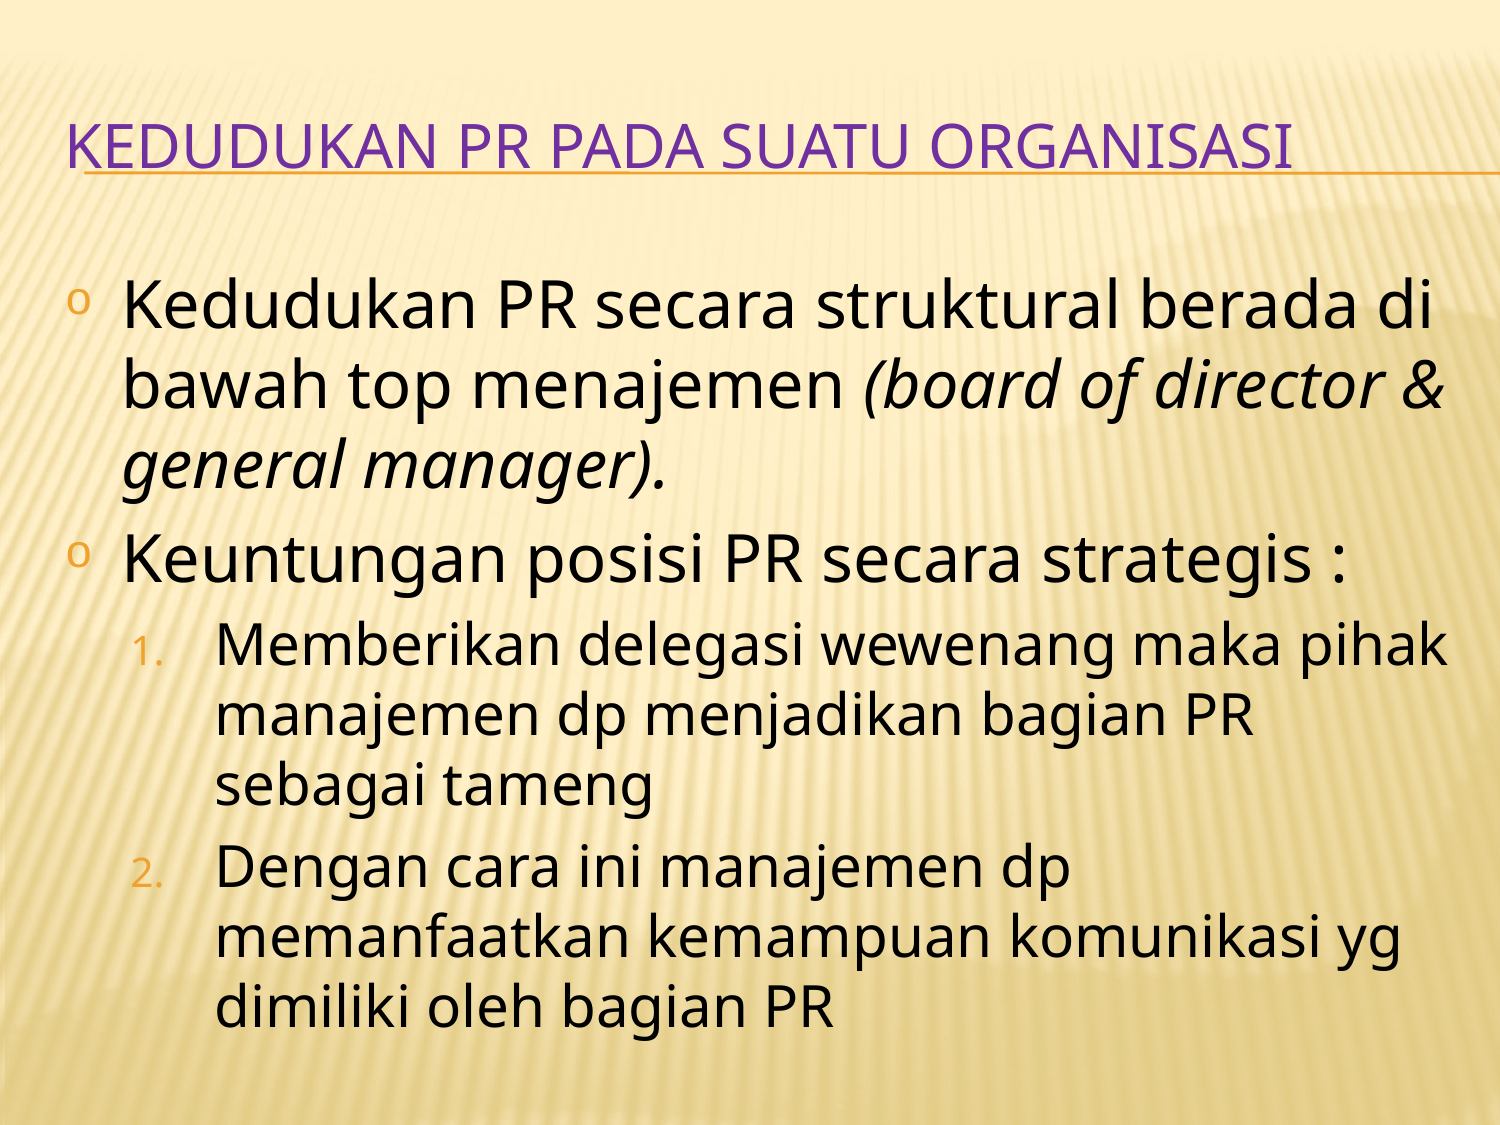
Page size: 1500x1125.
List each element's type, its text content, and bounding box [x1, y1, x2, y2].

title KEDUDUKAN PR PADA SUATU ORGANISASI [50, 75, 1475, 213]
list Kedudukan PR secara struktural berada di bawah top menajemen (board of director & general manager). Keuntungan posisi PR secara strategis : Memberikan delegasi wewenang maka pihak manajemen dp menjadikan bagian PR sebagai tameng Dengan cara ini manajemen dp memanfaatkan kemampuan komunikasi yg dimiliki oleh bagian PR [50, 254, 1475, 998]
